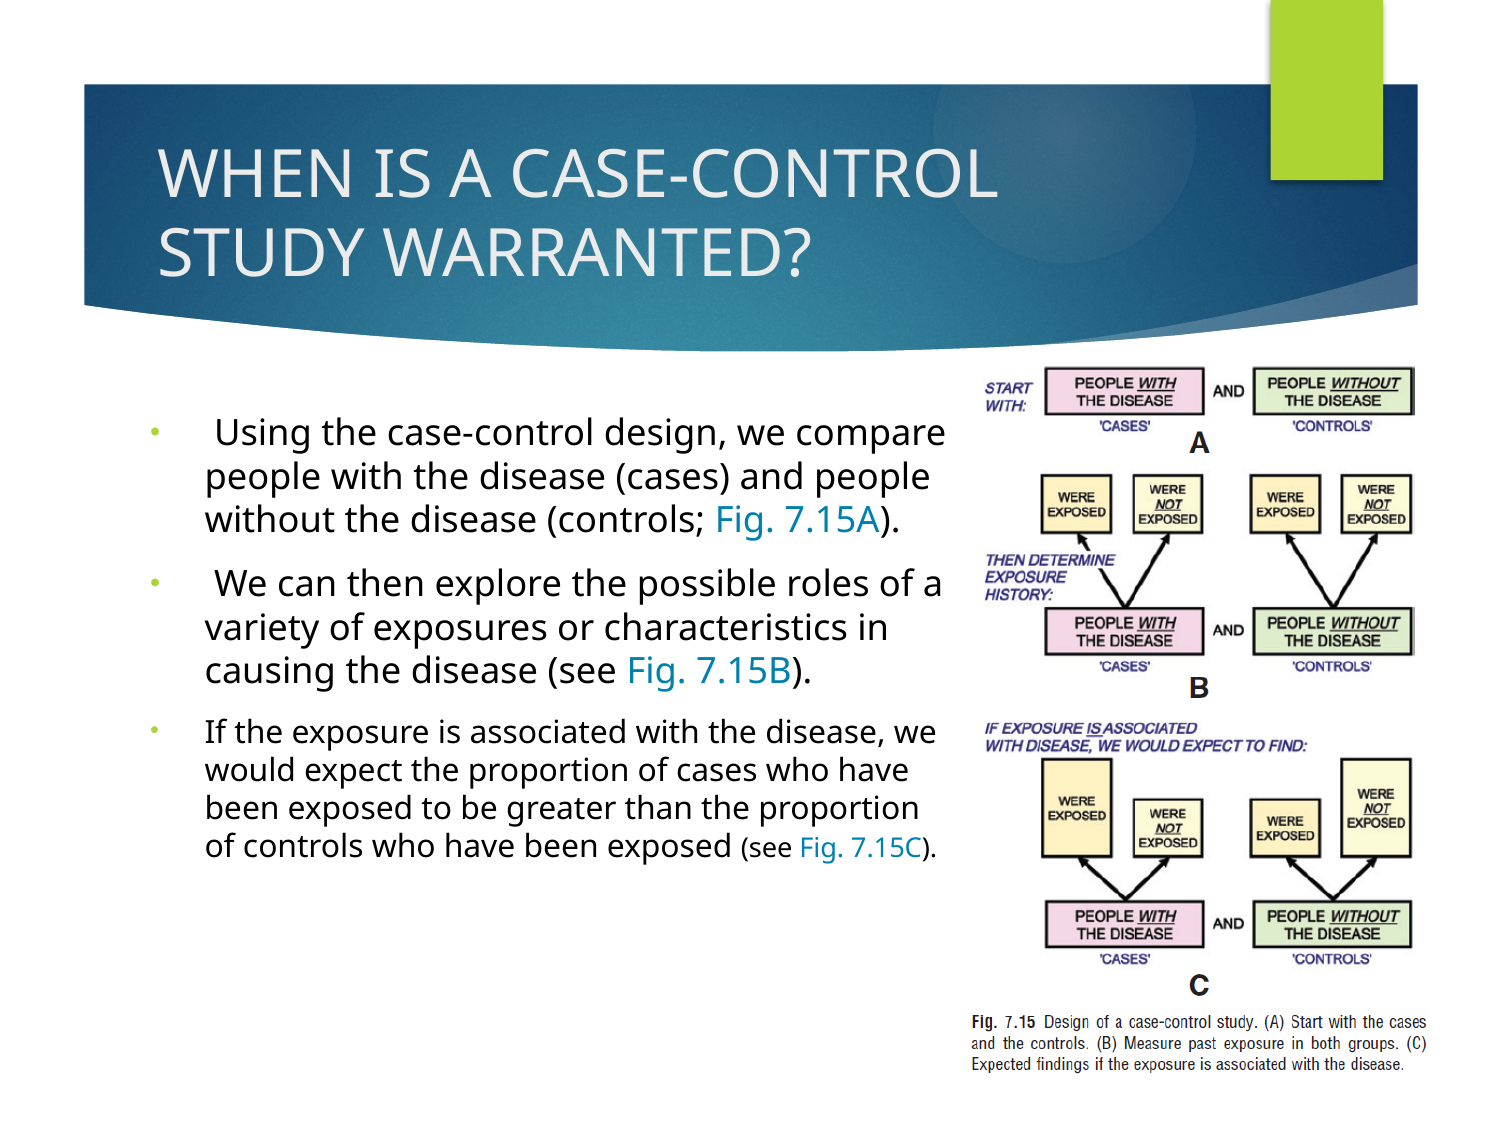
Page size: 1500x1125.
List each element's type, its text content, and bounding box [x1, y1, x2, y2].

title WHEN IS A CASE-CONTROL STUDY WARRANTED? [142, 152, 1183, 269]
picture [961, 354, 1434, 1078]
list Using the case-control design, we compare people with the disease (cases) and people without the disease (controls; Fig. 7.15A). We can then explore the possible roles of a variety of exposures or characteristics in causing the disease (see Fig. 7.15B). If the exposure is associated with the disease, we would expect the proportion of cases who have been exposed to be greater than the proportion of controls who have been exposed (see Fig. 7.15C). [135, 401, 955, 897]
